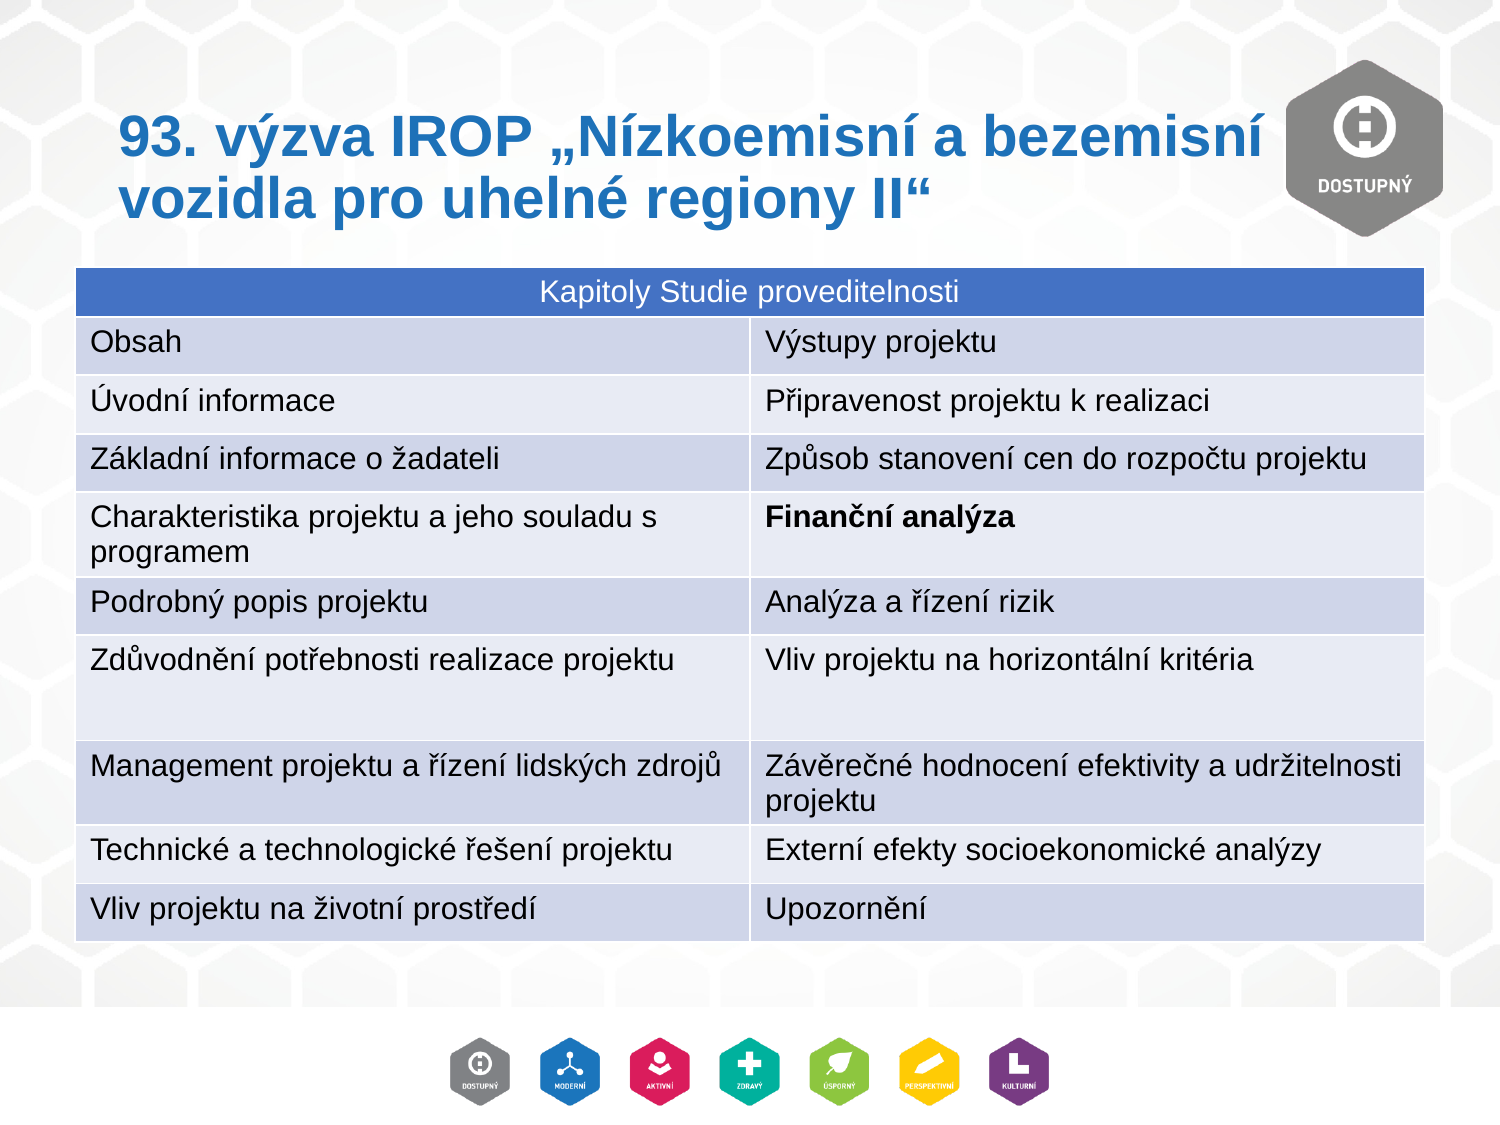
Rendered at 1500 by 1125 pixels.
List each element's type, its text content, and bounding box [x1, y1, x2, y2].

picture [0, 0, 1500, 1125]
table_cell Připravenost projektu k realizaci [751, 376, 1424, 433]
table_cell Obsah [76, 318, 749, 374]
table_cell Zdůvodnění potřebnosti realizace projektu [76, 636, 749, 740]
table_cell Vliv projektu na životní prostředí [76, 884, 749, 941]
table_cell Finanční analýza [751, 493, 1424, 576]
title 93. výzva IROP „Nízkoemisní a bezemisní vozidla pro uhelné regiony II“ [103, 59, 1397, 266]
table_cell Úvodní informace [76, 376, 749, 433]
table_cell Způsob stanovení cen do rozpočtu projektu [751, 435, 1424, 491]
table_cell Vliv projektu na horizontální kritéria [751, 636, 1424, 740]
table_cell Charakteristika projektu a jeho souladu s programem [76, 493, 749, 576]
table_cell Výstupy projektu [751, 318, 1424, 374]
table_cell Upozornění [751, 884, 1424, 941]
table_cell Management projektu a řízení lidských zdrojů [76, 741, 749, 824]
table_cell Analýza a řízení rizik [751, 578, 1424, 634]
table_cell Základní informace o žadateli [76, 435, 749, 491]
table_header Kapitoly Studie proveditelnosti [76, 268, 1424, 316]
table_cell Externí efekty socioekonomické analýzy [751, 826, 1424, 883]
table_cell Závěrečné hodnocení efektivity a udržitelnosti projektu [751, 741, 1424, 824]
table_cell Technické a technologické řešení projektu [76, 826, 749, 883]
table_cell Podrobný popis projektu [76, 578, 749, 634]
